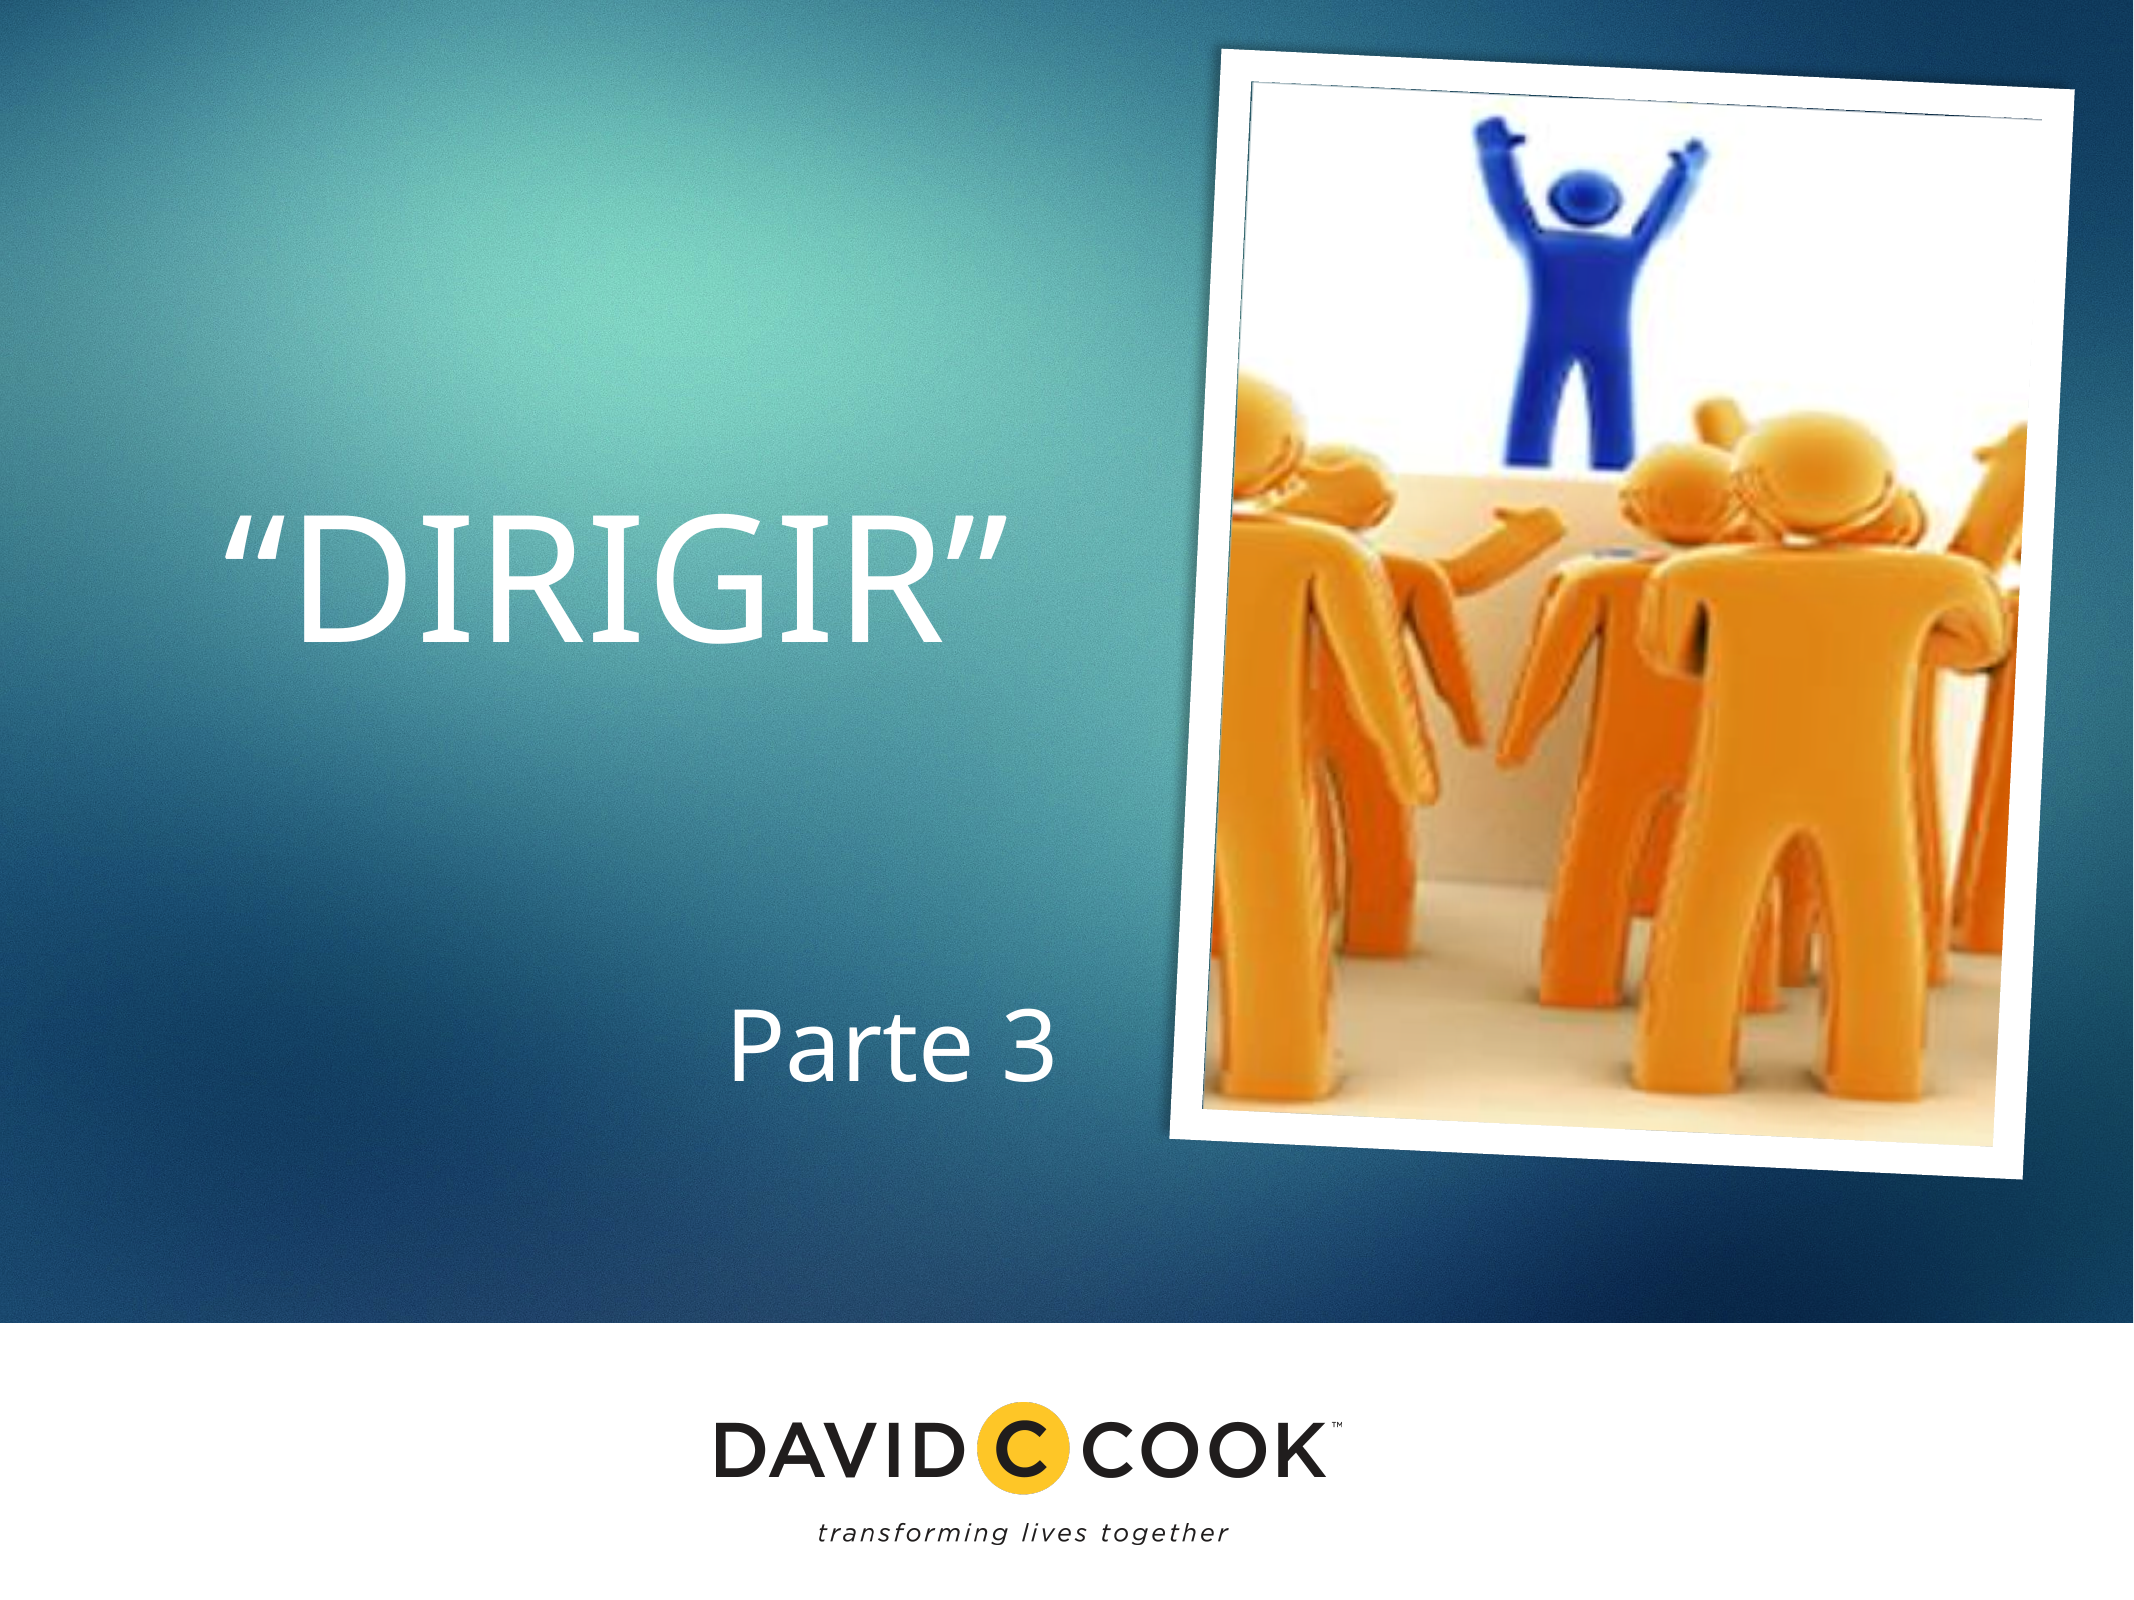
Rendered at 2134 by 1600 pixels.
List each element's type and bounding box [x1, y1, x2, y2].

picture [0, 0, 2134, 1323]
picture [715, 1402, 1342, 1546]
